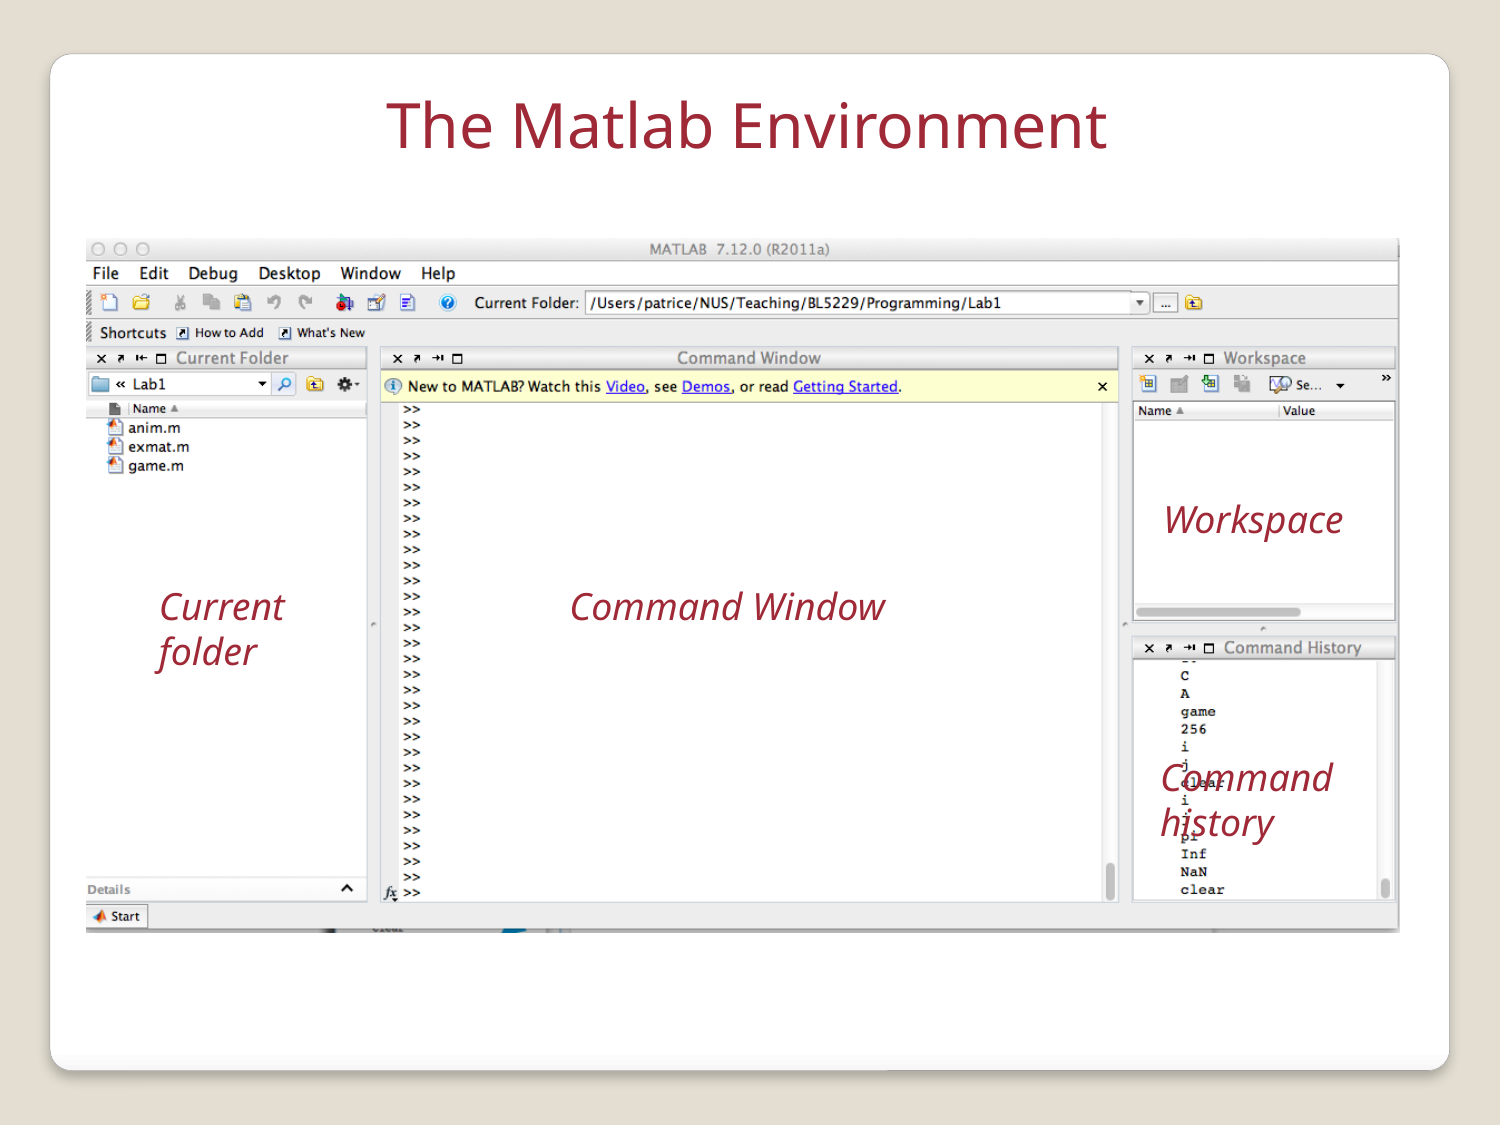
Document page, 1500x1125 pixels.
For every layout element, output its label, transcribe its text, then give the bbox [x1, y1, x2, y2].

text_box The Matlab Environment [378, 78, 1117, 169]
picture [86, 238, 1400, 934]
